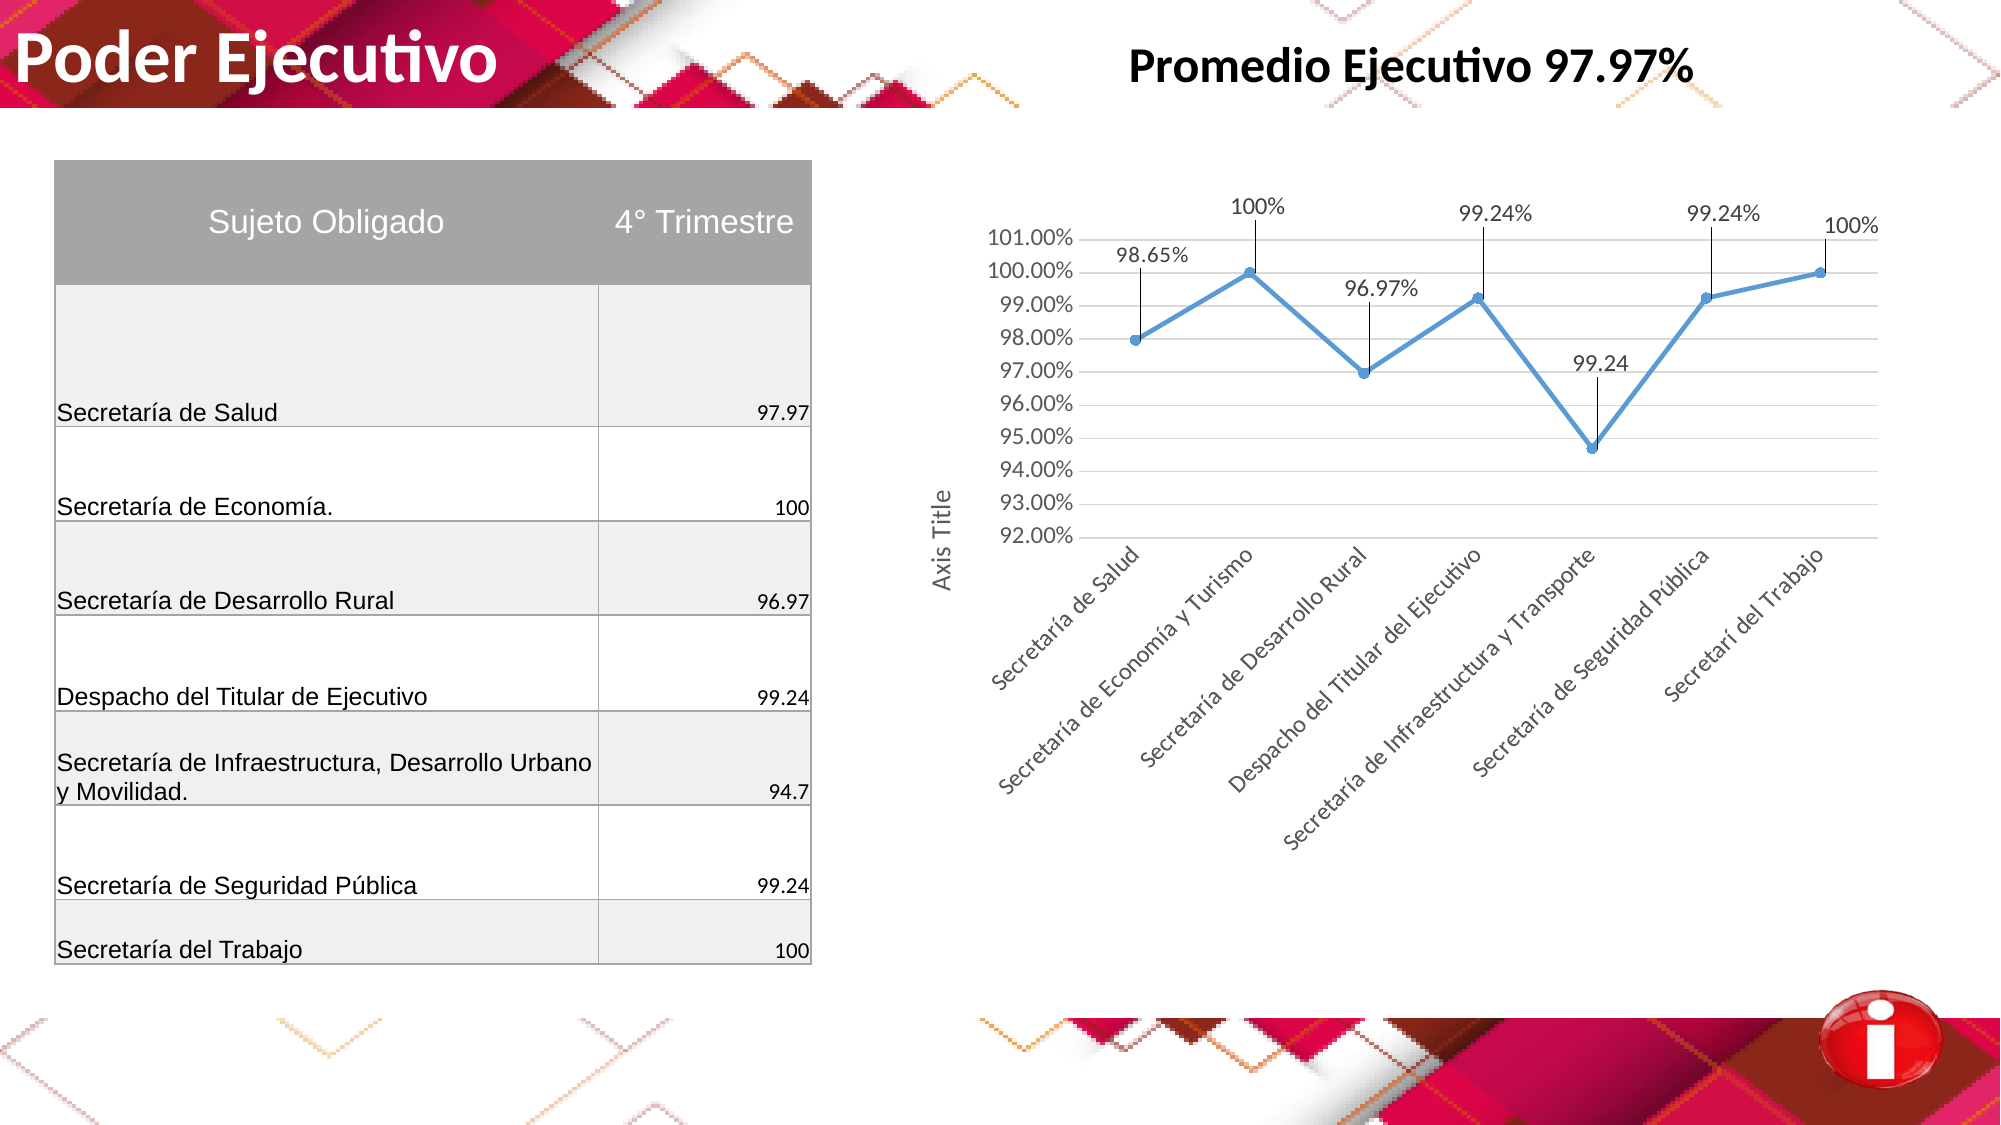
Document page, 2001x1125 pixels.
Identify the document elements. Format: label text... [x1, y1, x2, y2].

table_cell 100 [599, 900, 810, 963]
table_cell 94.7 [599, 712, 810, 804]
table_header 4° Trimestre [598, 162, 810, 283]
table_cell Secretaría de Salud [56, 285, 598, 426]
table_cell Secretaría de Seguridad Pública [56, 806, 598, 899]
table_header Sujeto Obligado [56, 162, 598, 283]
table_cell 97.97 [599, 285, 810, 426]
picture [0, 987, 2000, 1125]
picture [0, 0, 2001, 108]
table_cell 96.97 [599, 522, 810, 614]
table_cell Secretaría de Desarrollo Rural [56, 522, 598, 614]
table_cell 100 [599, 427, 810, 520]
chart [893, 196, 1898, 870]
table_cell 99.24 [599, 616, 810, 710]
table_cell 99.24 [599, 806, 810, 899]
table_cell Secretaría de Economía. [56, 427, 598, 520]
text_box Poder Ejecutivo Promedio Ejecutivo 97.97% [0, 0, 1749, 105]
table_cell Secretaría de Infraestructura, Desarrollo Urbano y Movilidad. [56, 712, 598, 804]
table_cell Secretaría del Trabajo [56, 900, 598, 963]
table_cell Despacho del Titular de Ejecutivo [56, 616, 598, 710]
